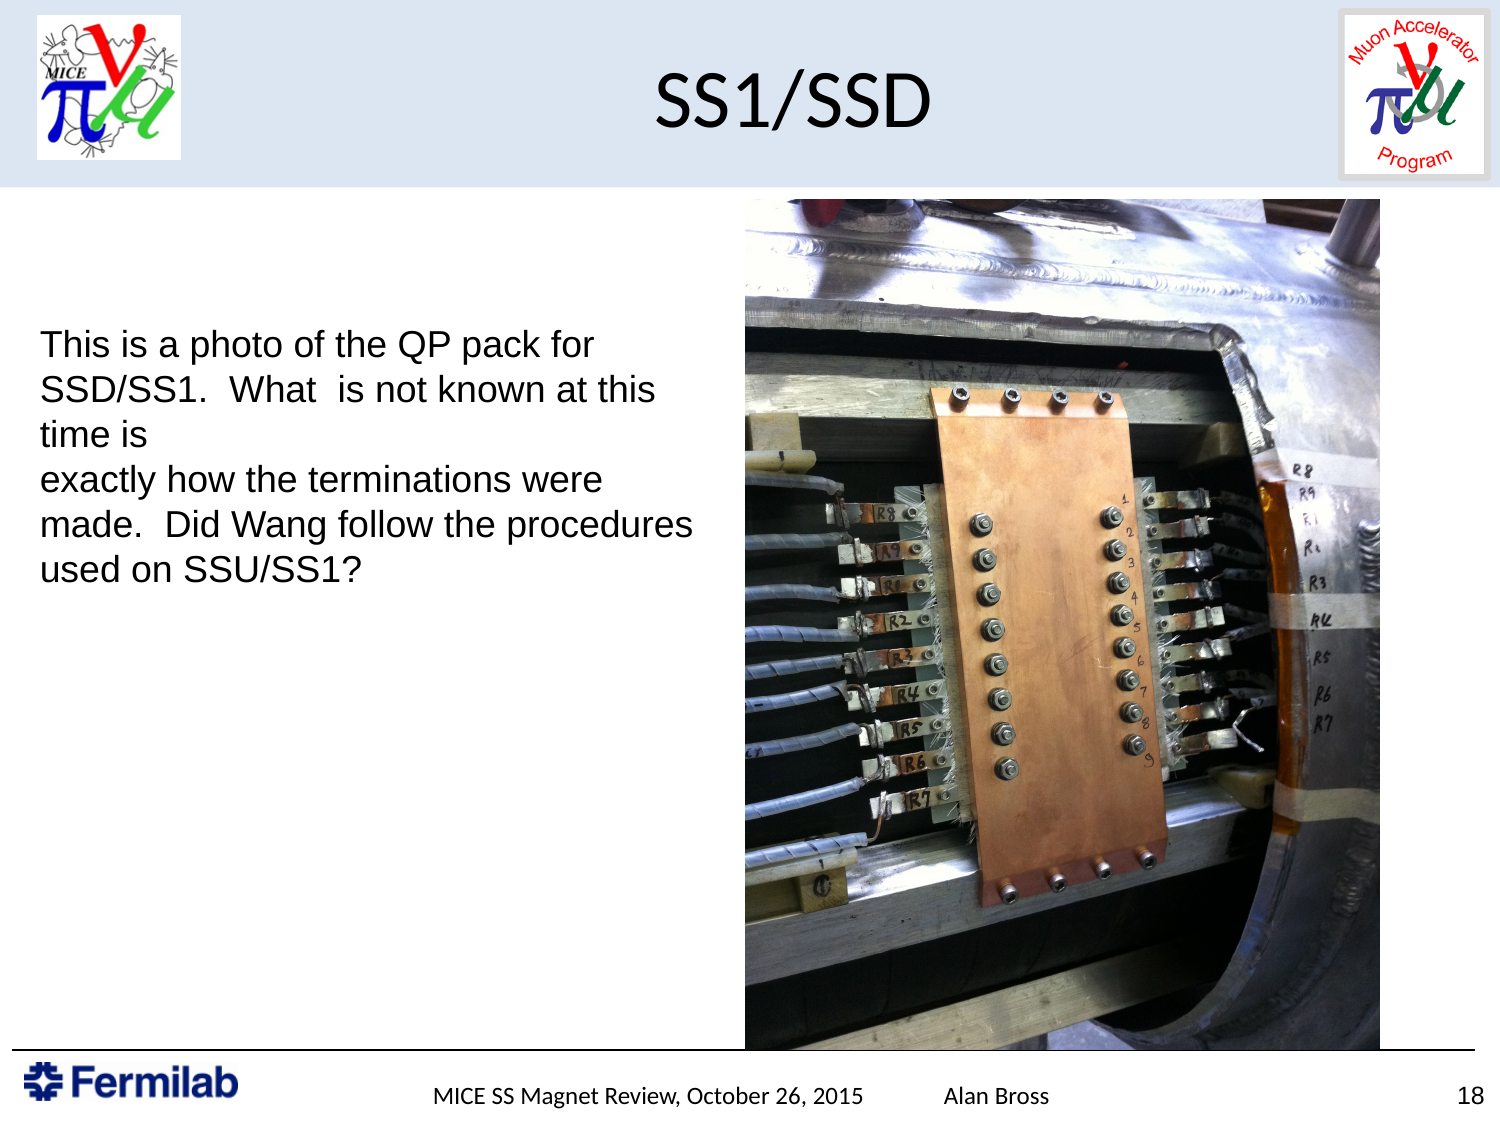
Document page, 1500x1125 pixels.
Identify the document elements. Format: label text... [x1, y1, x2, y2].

picture [24, 1062, 238, 1101]
footer MICE SS Magnet Review, October 26, 2015 Alan Bross [412, 1065, 1100, 1125]
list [312, 199, 1500, 1051]
text_box This is a photo of the QP pack for SSD/SS1. What is not known at this time is exactly how the terminations were made. Did Wang follow the procedures used on SSU/SS1? [24, 312, 307, 598]
slide_number 18 [1149, 1065, 1500, 1125]
picture [1344, 15, 1485, 174]
title SS1/SSD [243, 0, 1344, 188]
picture [37, 15, 181, 160]
